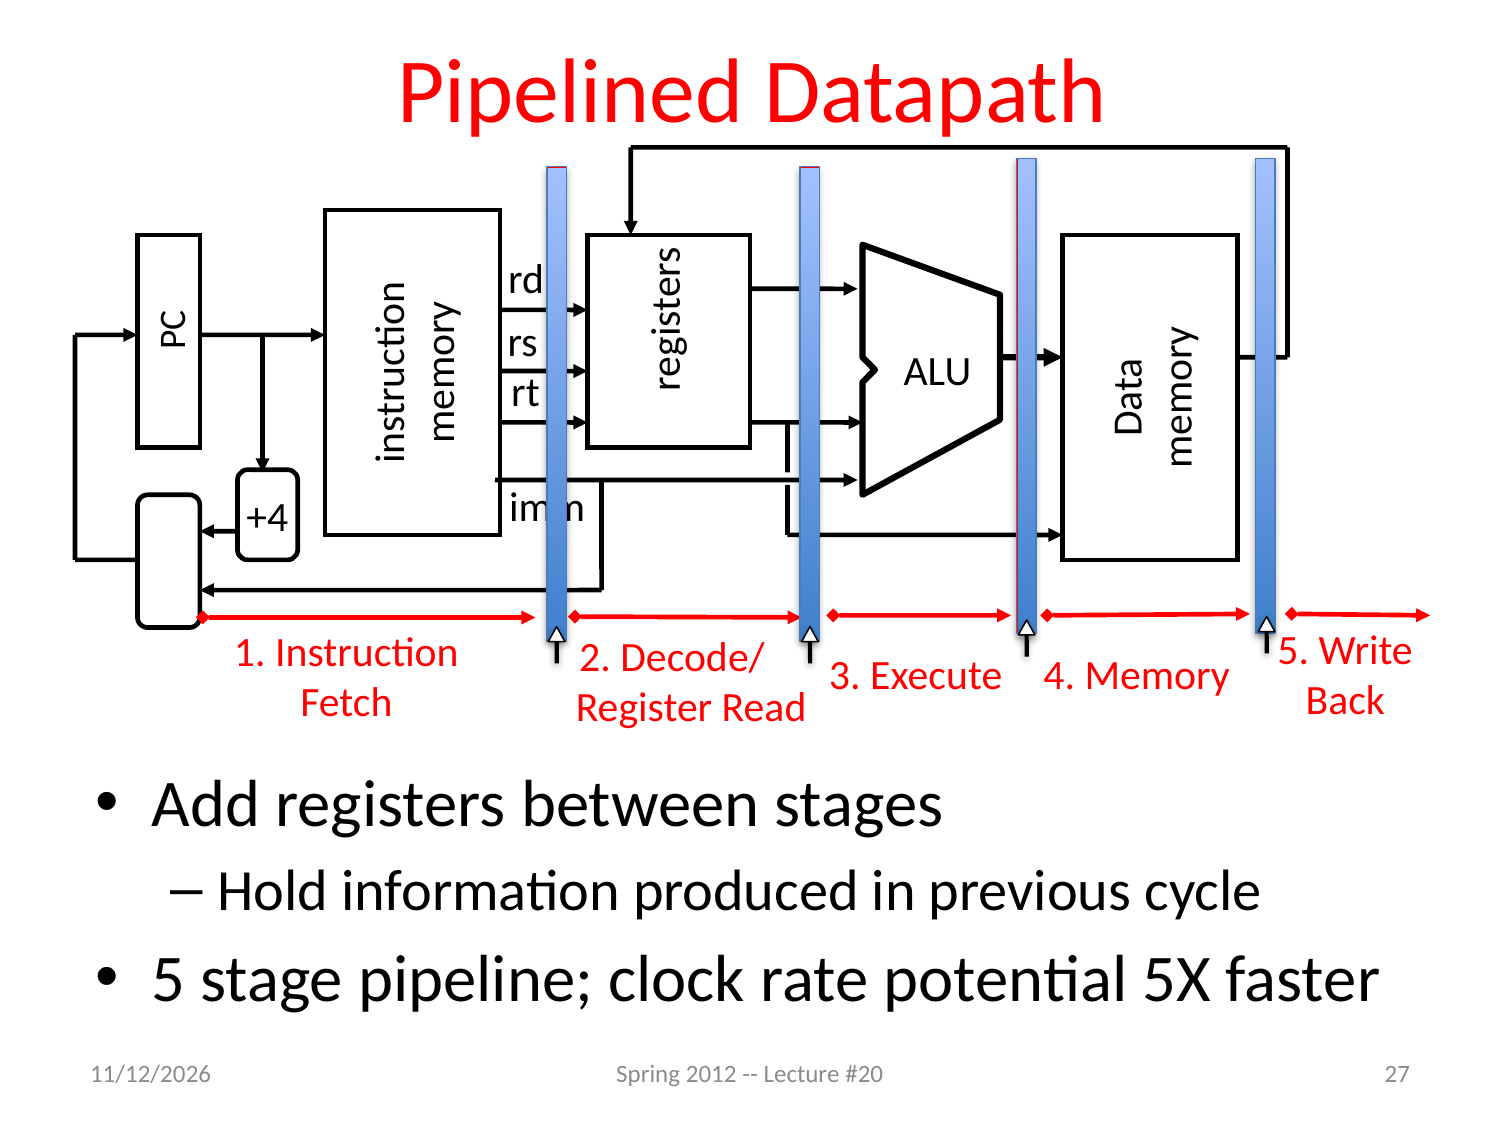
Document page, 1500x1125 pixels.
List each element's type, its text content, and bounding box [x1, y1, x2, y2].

slide_number 27 [1074, 1042, 1425, 1103]
text_box 3. Execute [814, 671, 1018, 706]
text_box [1291, 607, 1431, 622]
text_box 5. Write Back [1262, 615, 1428, 731]
text_box 2. Decode/ Register Read [484, 636, 860, 738]
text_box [74, 147, 1288, 628]
text_box 1. Instruction Fetch [219, 636, 474, 733]
footer Spring 2012 -- Lecture #20 [512, 1042, 988, 1103]
title Pipelined Datapath [77, 0, 1428, 173]
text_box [546, 158, 1276, 664]
text_box 4. Memory [1028, 671, 1245, 706]
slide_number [75, 1042, 425, 1103]
list Add registers between stages Hold information produced in previous cycle 5 stage pipeline; clock rate potential 5X faster [80, 752, 1431, 1125]
